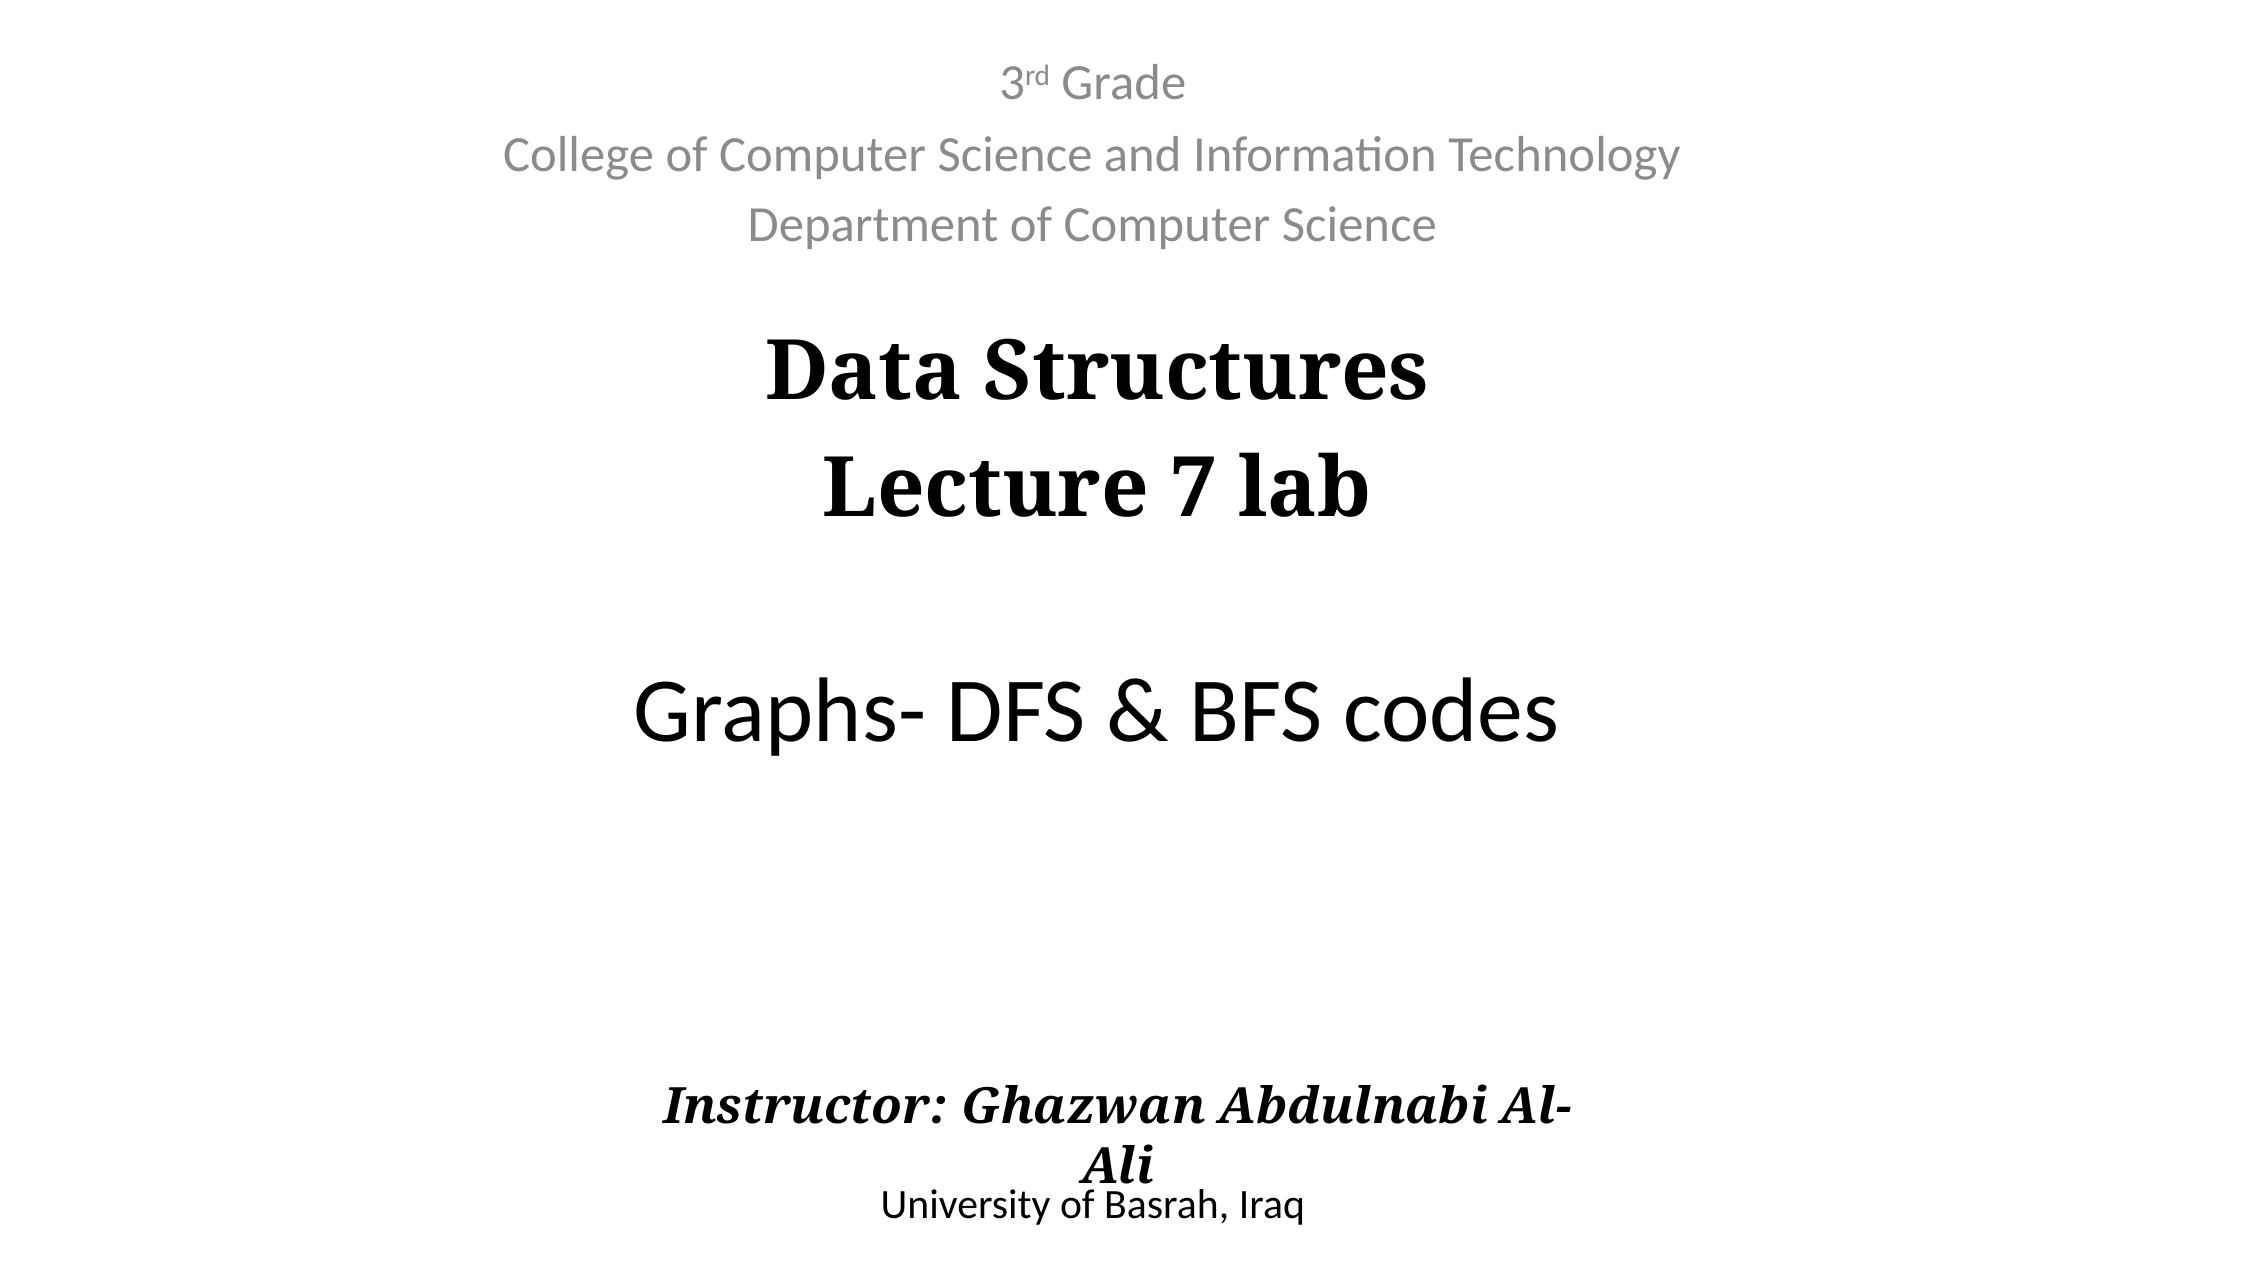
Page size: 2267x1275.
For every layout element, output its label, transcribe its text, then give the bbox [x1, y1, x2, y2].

text_box Instructor: Ghazwan Abdulnabi Al-Ali [629, 1066, 1607, 1171]
subtitle Data Structures Lecture 7 lab [376, 262, 1818, 583]
text_box University of Basrah, Iraq [342, 1171, 1843, 1233]
title Graphs- DFS & BFS codes [459, 611, 1735, 799]
text_box 3rd Grade College of Computer Science and Information Technology Department of Computer Science [342, 41, 1843, 262]
